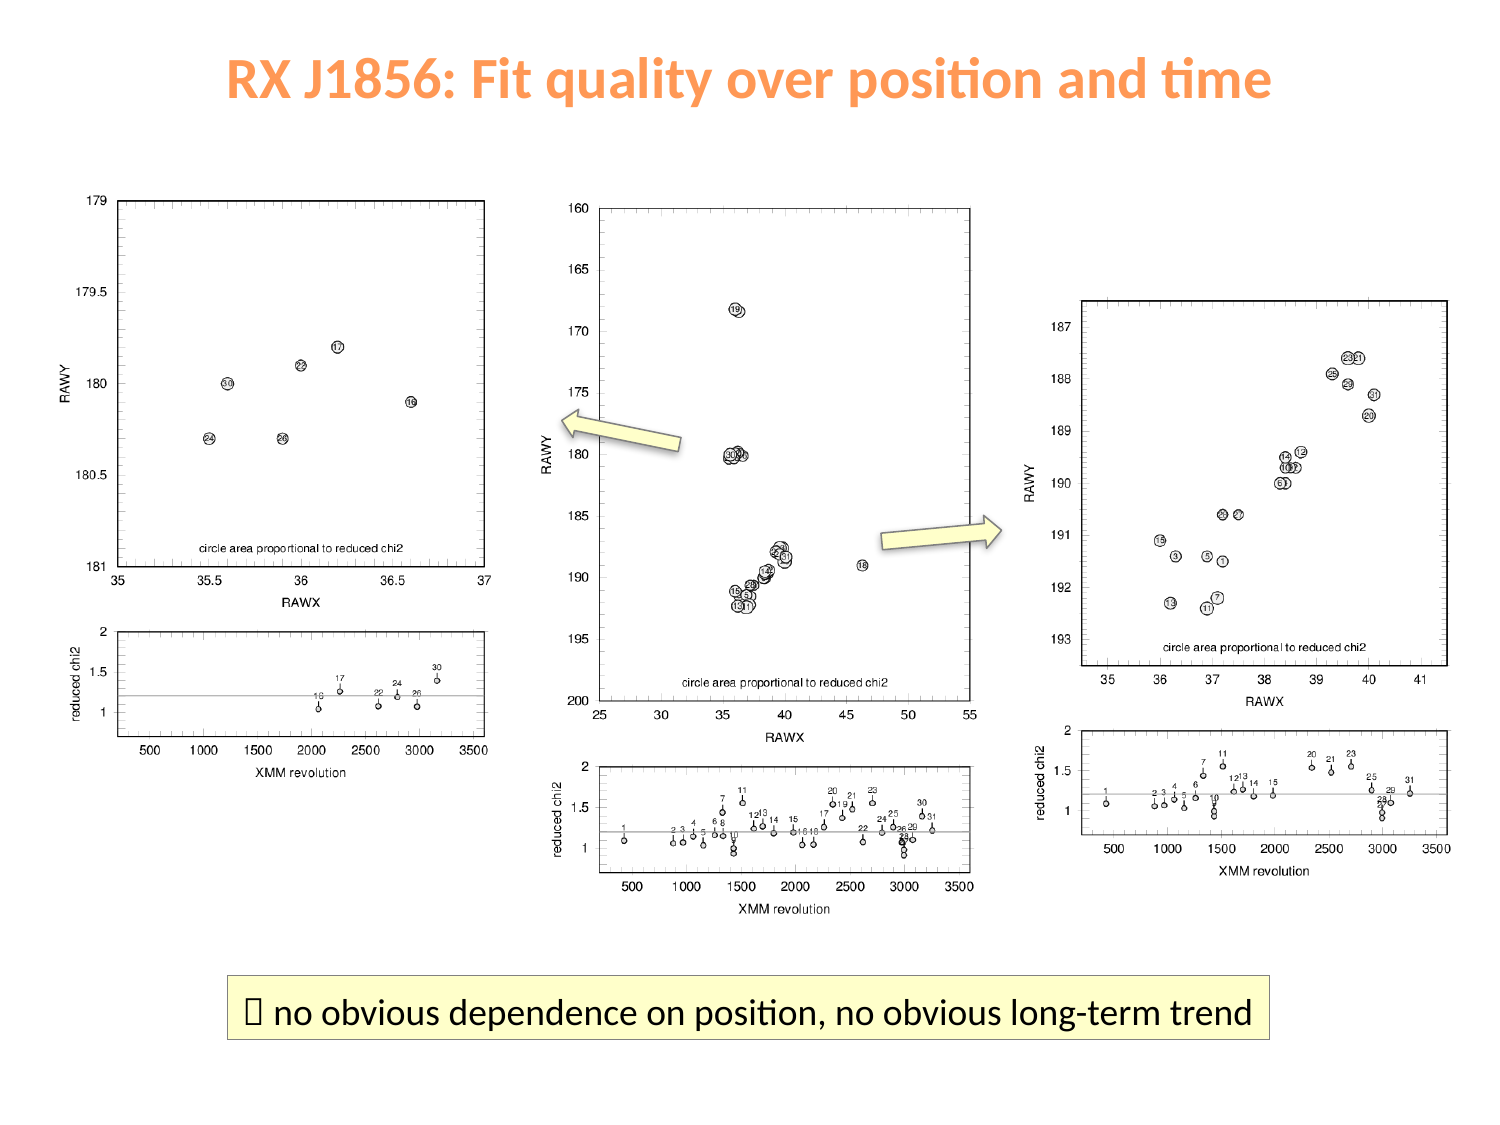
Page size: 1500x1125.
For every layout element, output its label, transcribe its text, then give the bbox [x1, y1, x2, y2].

picture [52, 185, 504, 787]
picture [1018, 293, 1459, 879]
picture [534, 197, 989, 921]
text_box [993, 522, 1003, 542]
text_box  no obvious dependence on position, no obvious long-term trend [227, 975, 1270, 1040]
text_box RX J1856: Fit quality over position and time [0, 32, 1500, 118]
